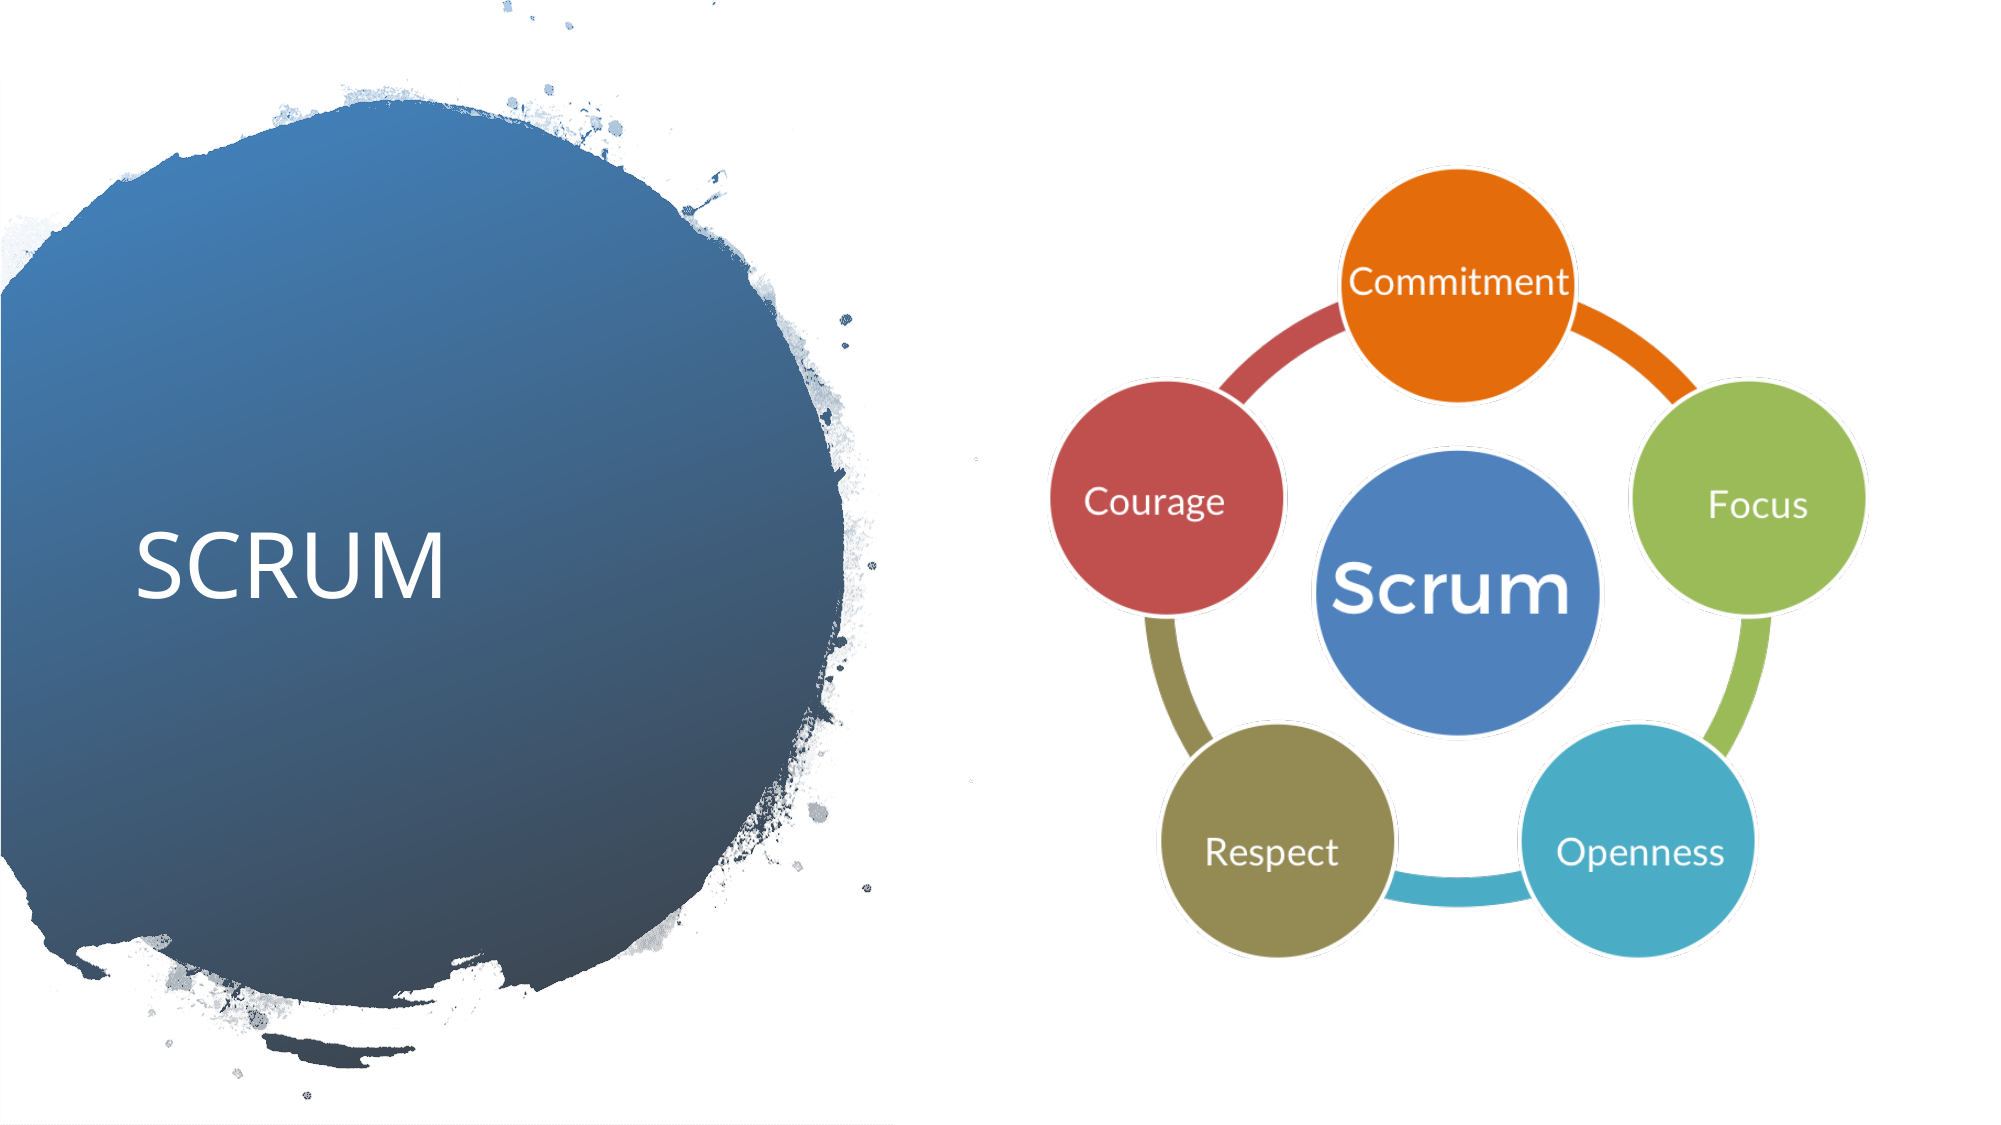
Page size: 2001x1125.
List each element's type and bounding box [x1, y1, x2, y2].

picture [0, 0, 2000, 1125]
list [1046, 163, 1870, 960]
